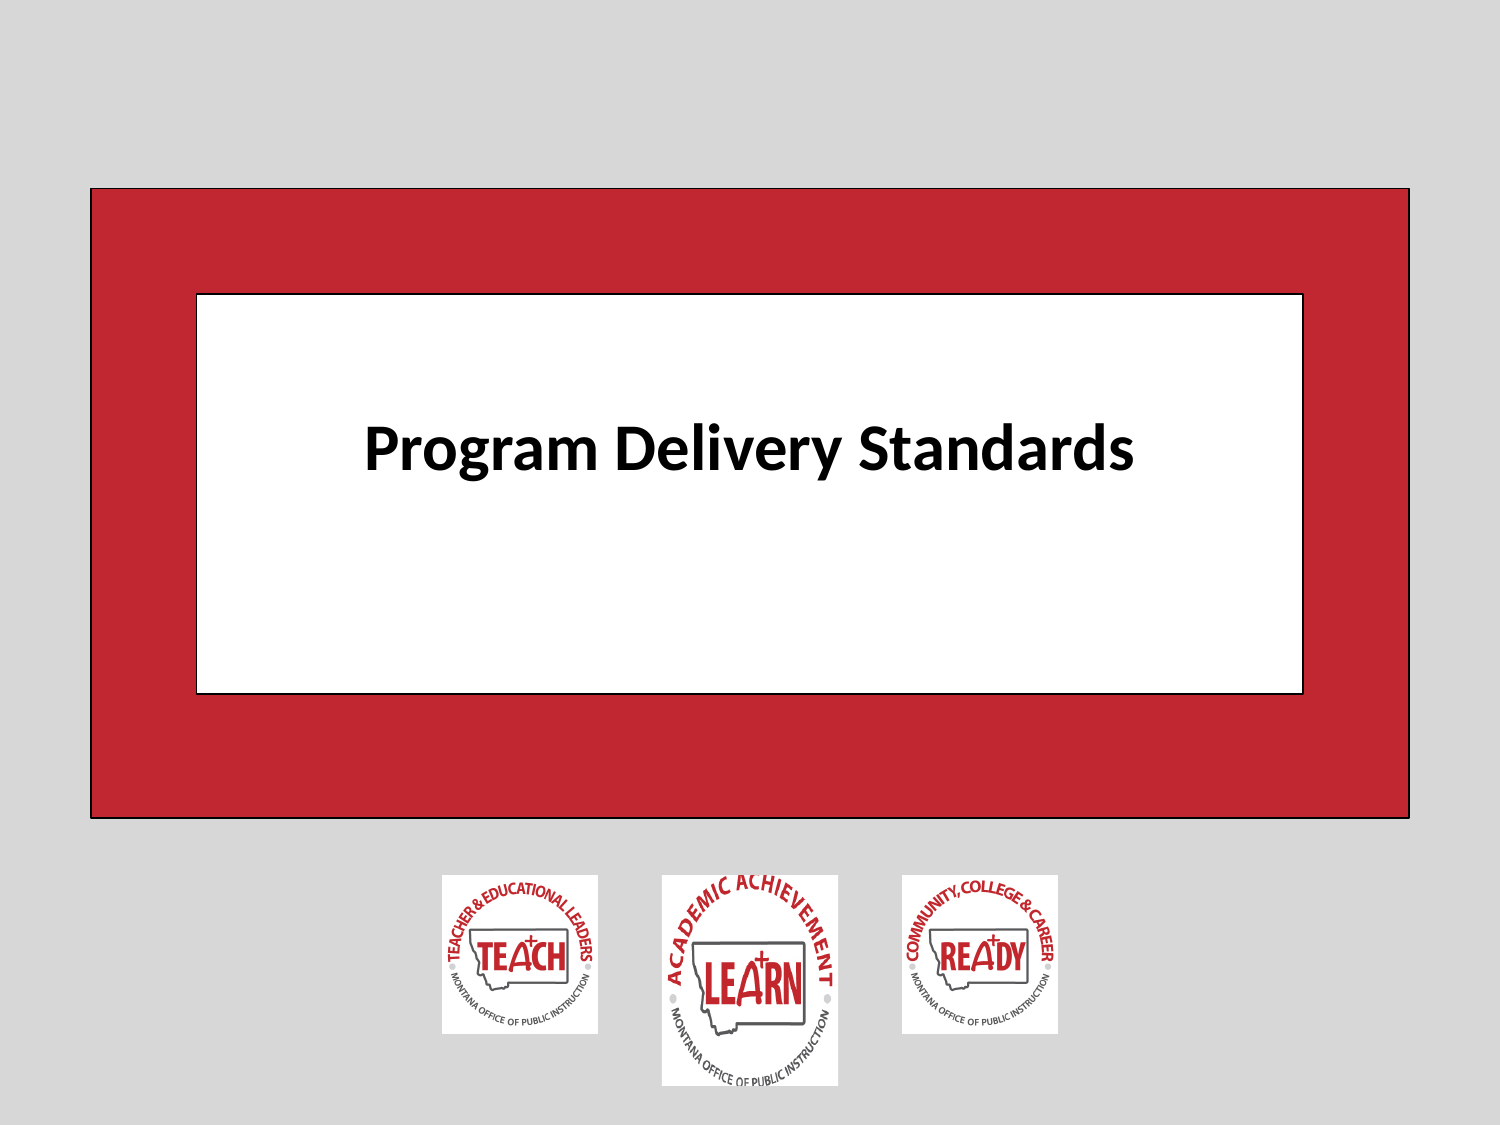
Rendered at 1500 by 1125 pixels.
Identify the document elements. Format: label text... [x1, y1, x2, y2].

picture [661, 875, 839, 1087]
text_box Program Delivery Standards [217, 388, 1282, 600]
text_box [196, 293, 1304, 695]
picture [902, 875, 1058, 1034]
picture [442, 875, 598, 1034]
text_box [90, 188, 1409, 818]
